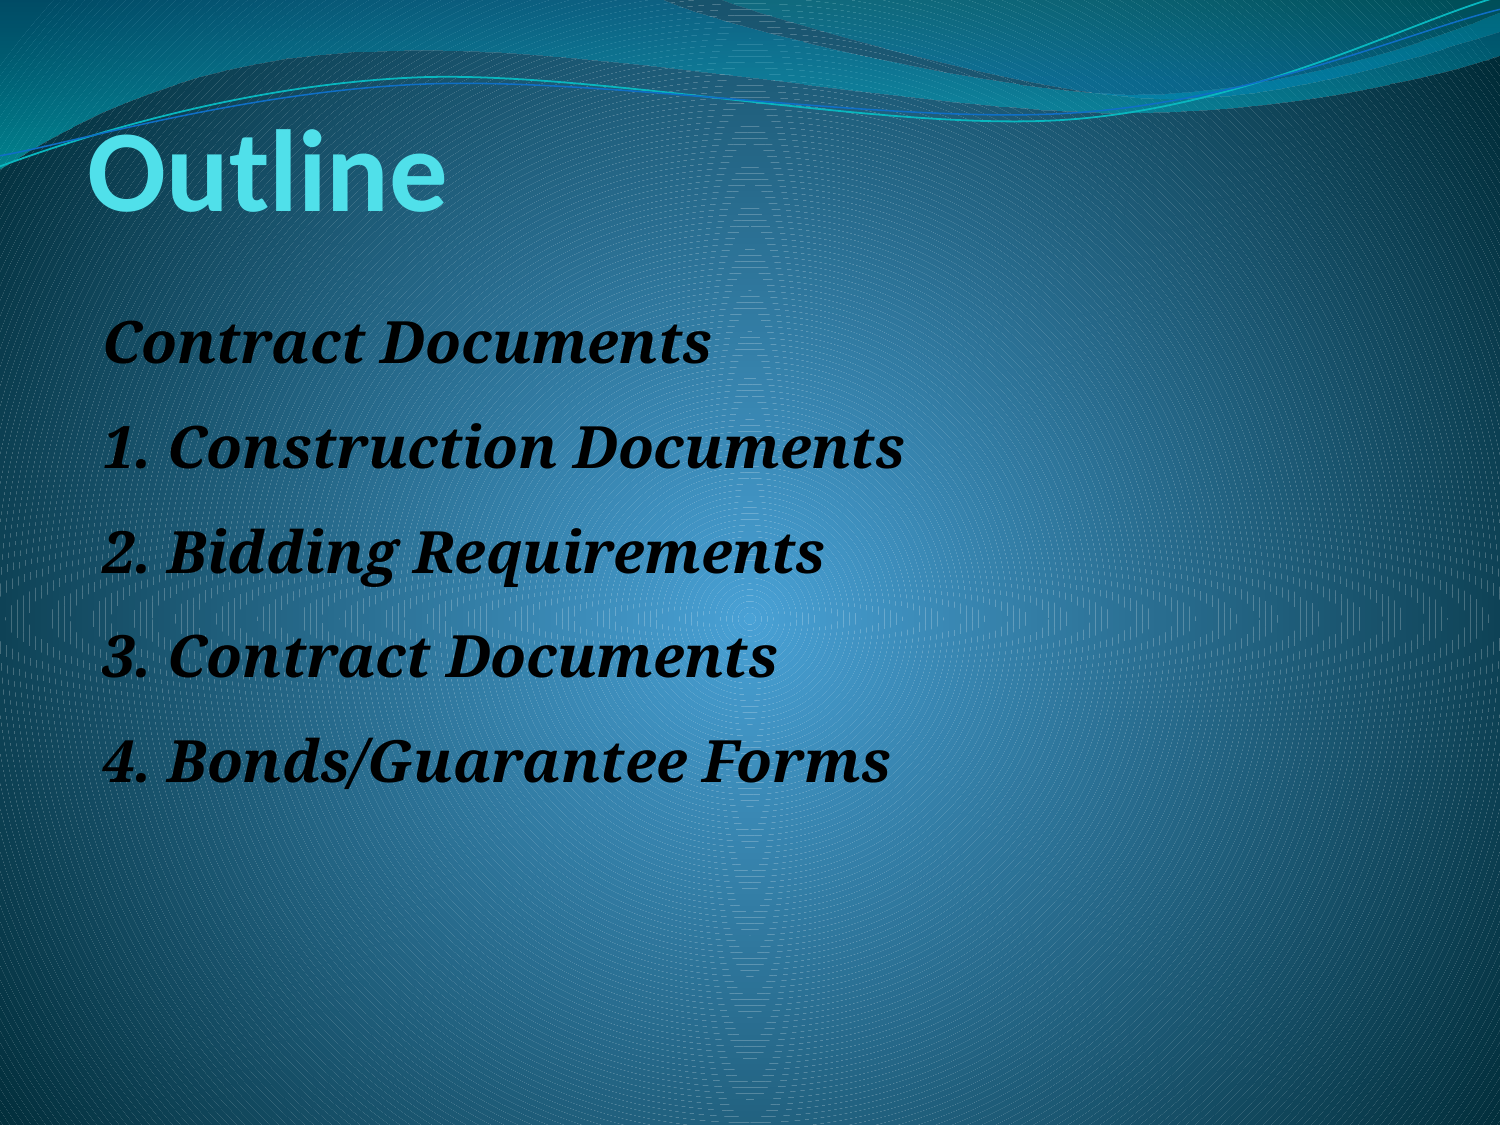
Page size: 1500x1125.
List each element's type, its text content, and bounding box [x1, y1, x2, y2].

title Outline [87, 75, 1376, 262]
text_box Contract Documents 1. Construction Documents 2. Bidding Requirements 3. Contract Documents 4. Bonds/Guarantee Forms [87, 262, 1388, 802]
